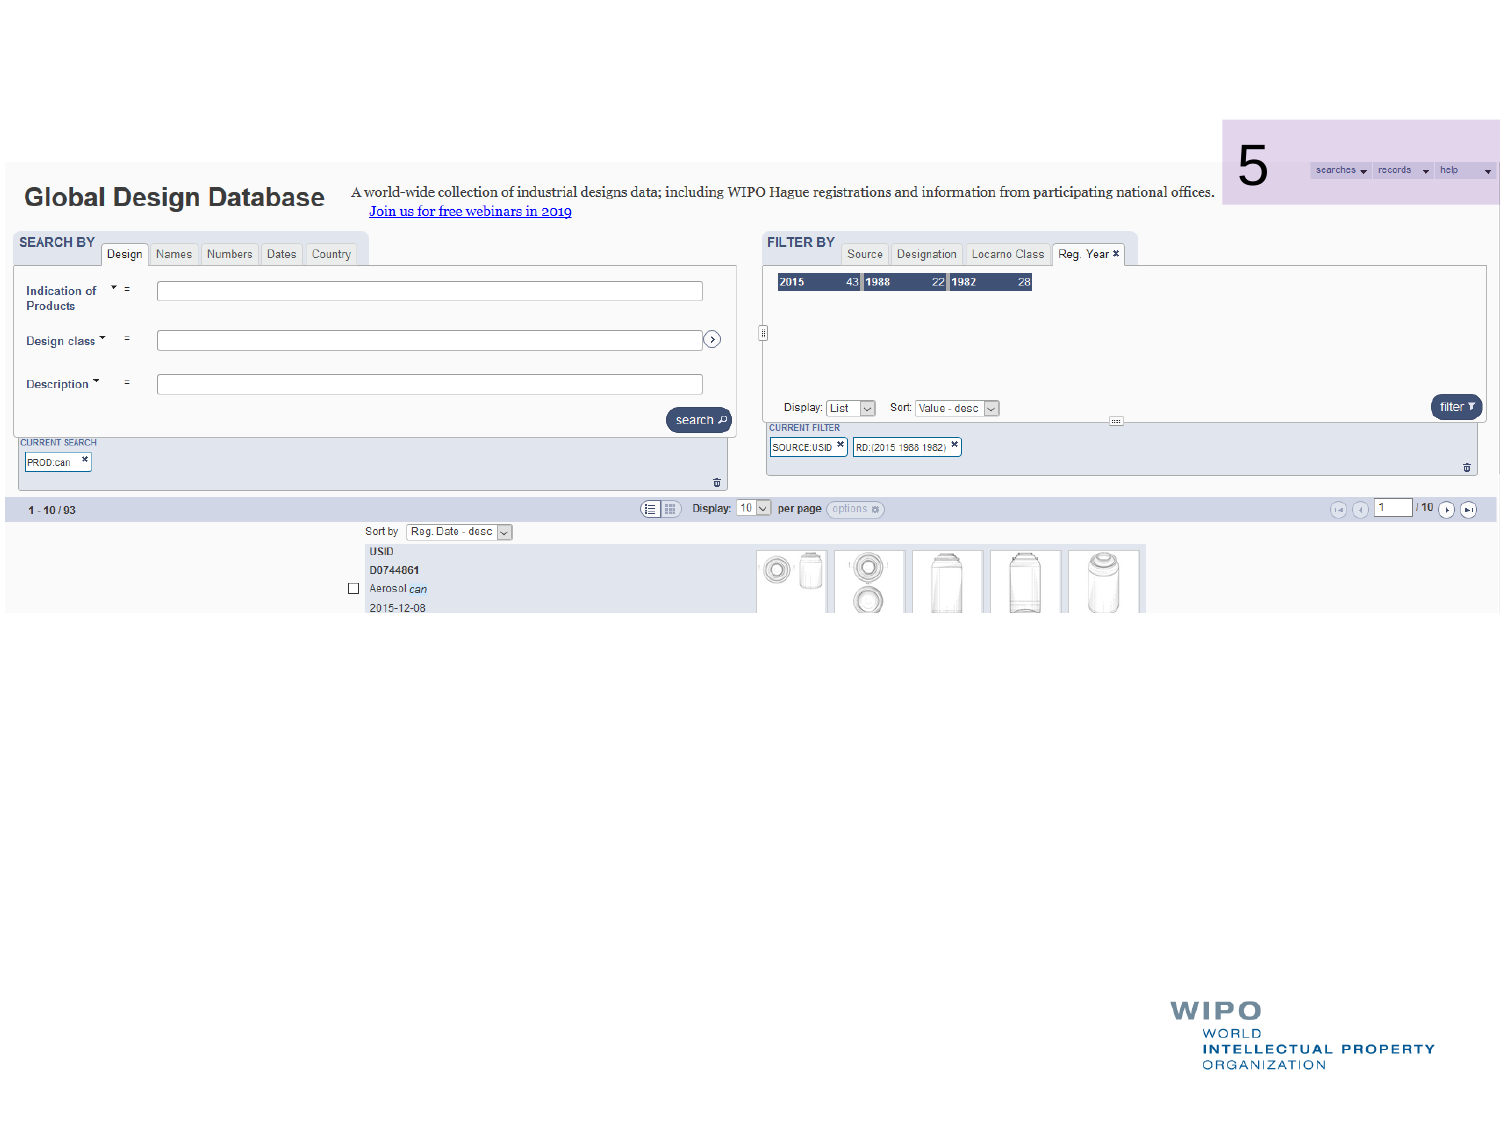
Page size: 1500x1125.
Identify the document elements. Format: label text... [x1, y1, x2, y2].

picture [0, 0, 1500, 1125]
text_box 5 [1222, 119, 1500, 160]
